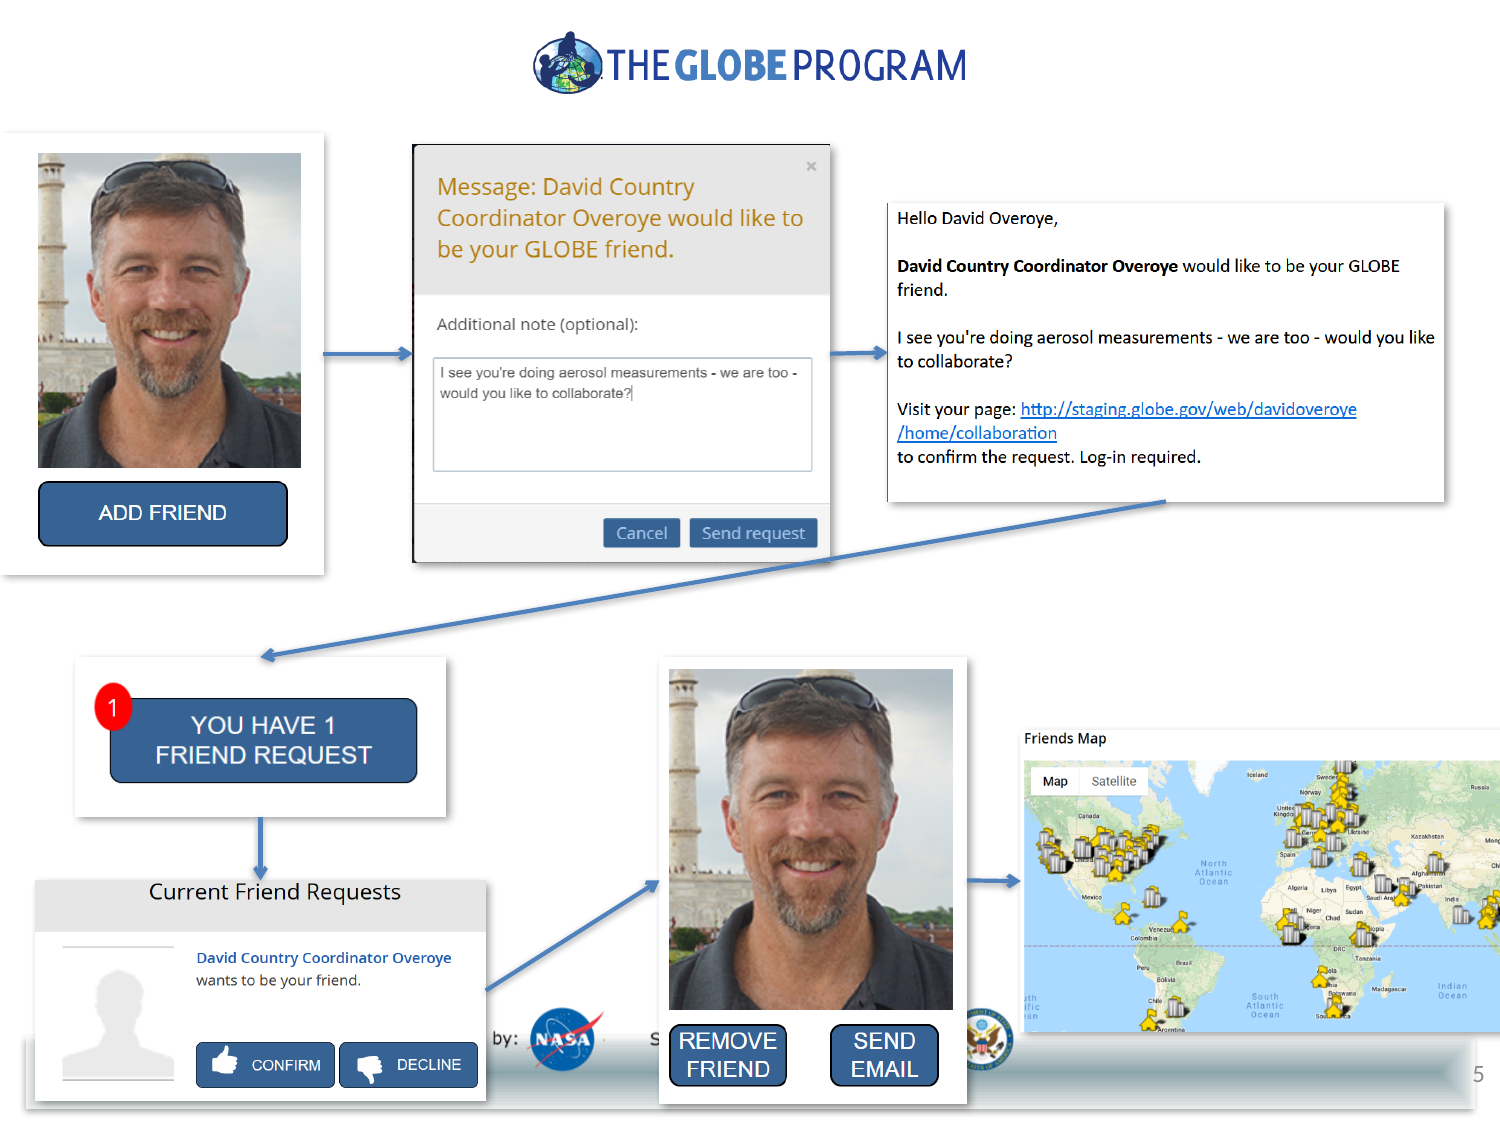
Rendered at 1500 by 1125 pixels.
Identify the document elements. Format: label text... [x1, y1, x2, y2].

picture [34, 658, 1500, 1104]
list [412, 144, 831, 499]
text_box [485, 880, 660, 991]
picture [887, 203, 1445, 502]
picture [526, 24, 975, 100]
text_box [260, 501, 1167, 658]
picture [75, 656, 446, 817]
picture [0, 132, 324, 575]
slide_number 5 [1149, 1042, 1500, 1103]
